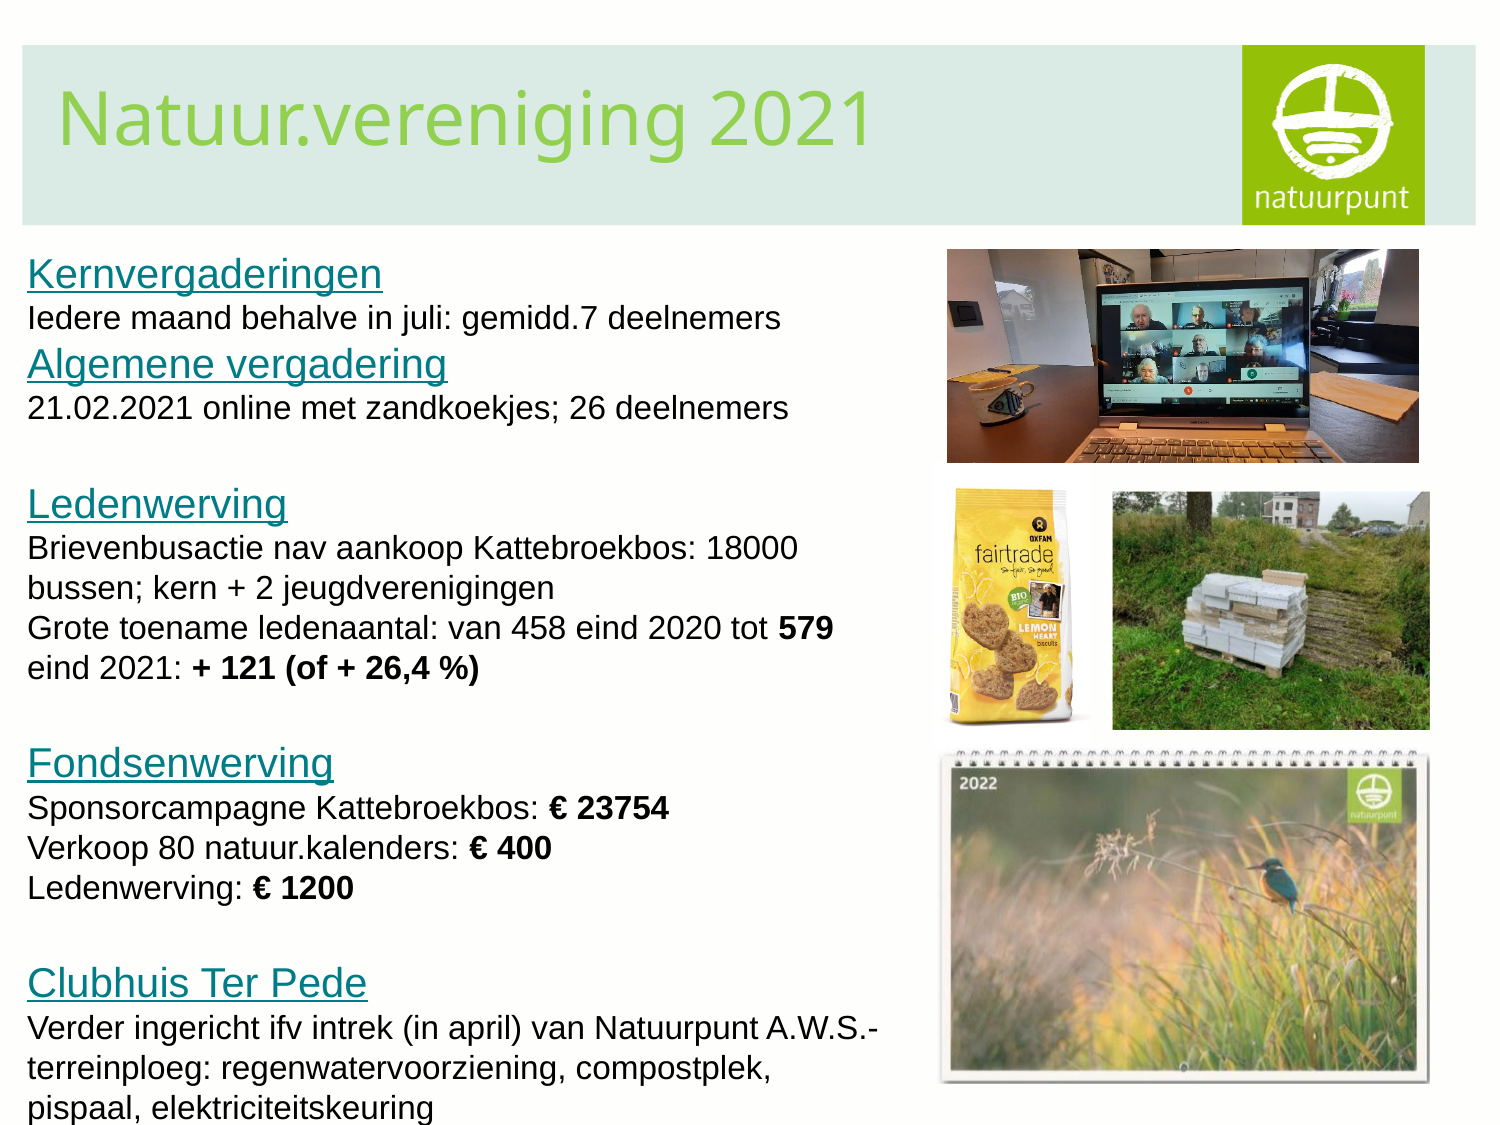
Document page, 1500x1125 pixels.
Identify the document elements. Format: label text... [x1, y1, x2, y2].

picture [0, 0, 1500, 1125]
title Natuur.vereniging 2021 [27, 41, 1209, 213]
list Kernvergaderingen Iedere maand behalve in juli: gemidd.7 deelnemers Algemene vergadering 21.02.2021 online met zandkoekjes; 26 deelnemers Ledenwerving Brievenbusactie nav aankoop Kattebroekbos: 18000 bussen; kern + 2 jeugdverenigingen Grote toename ledenaantal: van 458 eind 2020 tot 579 eind 2021: + 121 (of + 26,4 %) Fondsenwerving Sponsorcampagne Kattebroekbos: € 23754 Verkoop 80 natuur.kalenders: € 400 Ledenwerving: € 1200 Clubhuis Ter Pede Verder ingericht ifv intrek (in april) van Natuurpunt A.W.S.-terreinploeg: regenwatervoorziening, compostplek, pispaal, elektriciteitskeuring [27, 246, 894, 1125]
